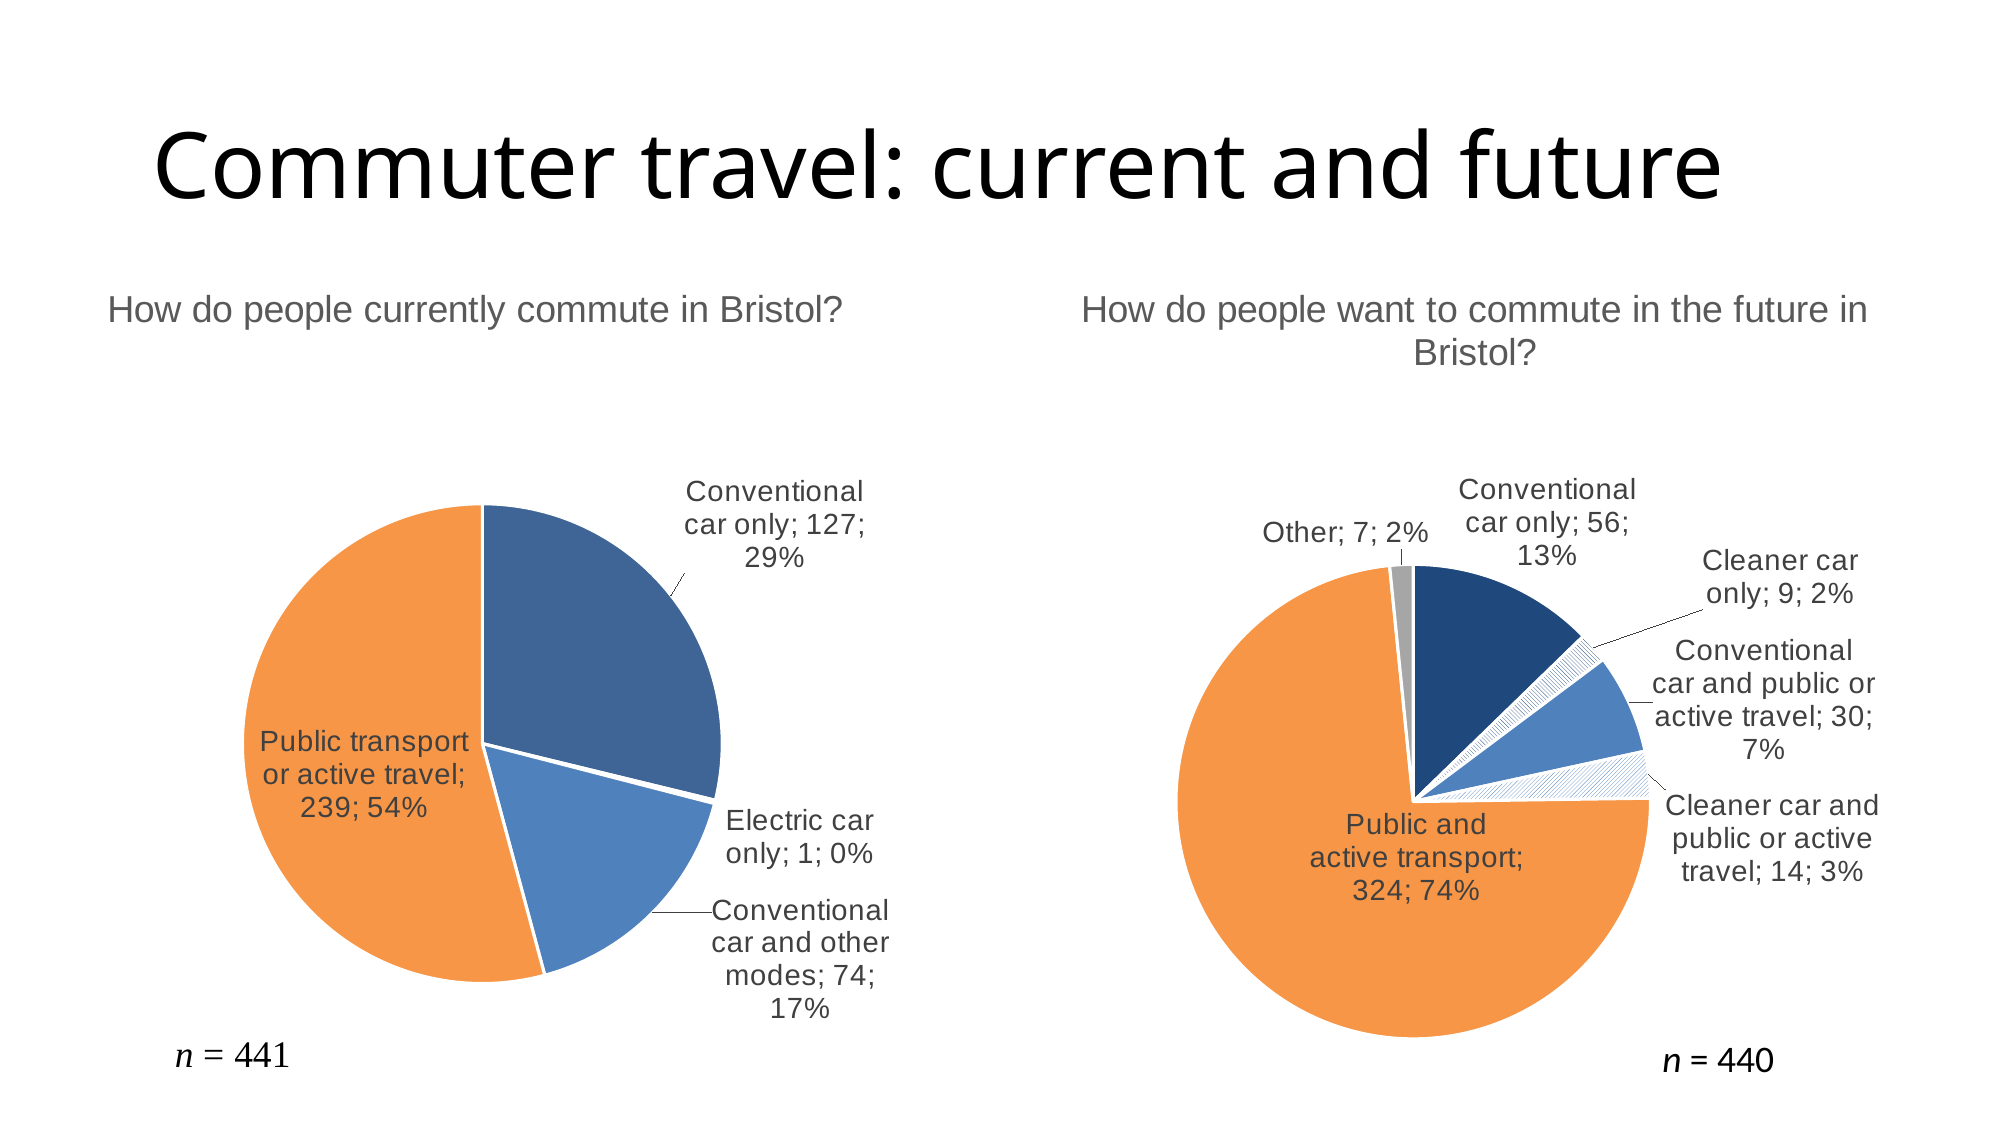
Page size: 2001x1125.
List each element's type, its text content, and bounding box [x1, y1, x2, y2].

title Commuter travel: current and future [137, 59, 1863, 277]
chart [0, 277, 1983, 1125]
